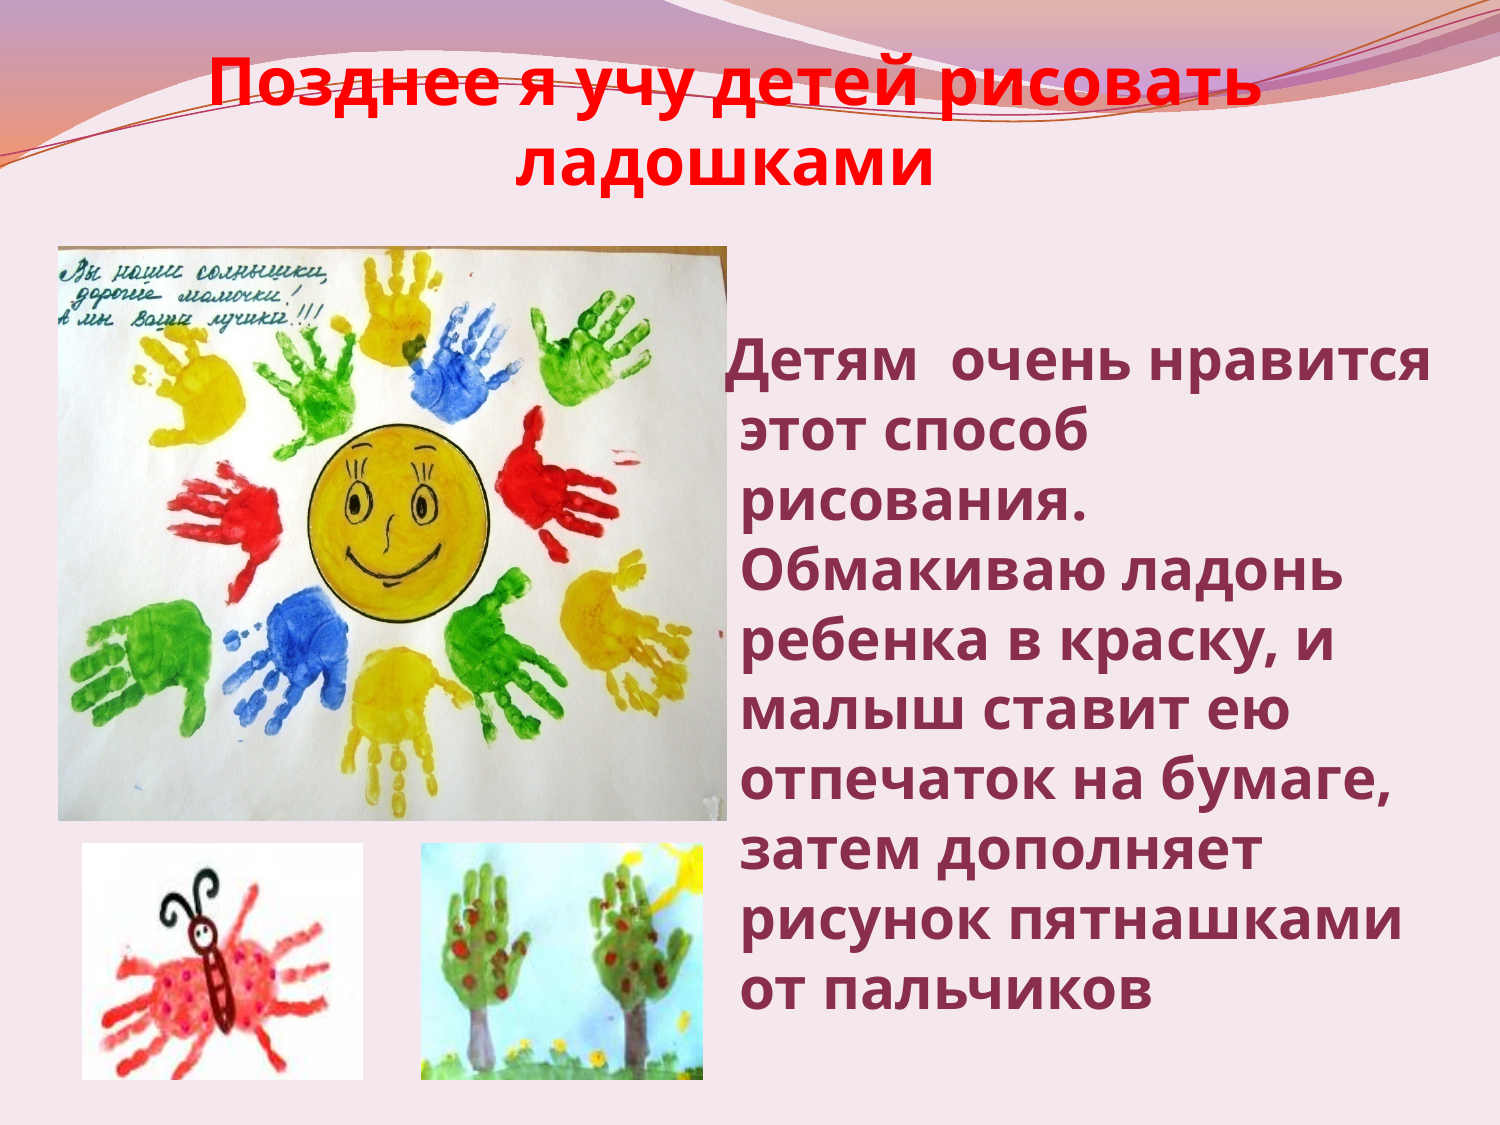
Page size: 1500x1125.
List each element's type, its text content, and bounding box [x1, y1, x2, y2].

picture [81, 843, 364, 1081]
title Позднее я учу детей рисовать ладошками [0, 0, 1454, 200]
list Детям очень нравится этот способ рисования. Обмакиваю ладонь ребенка в краску, и малыш ставит ею отпечаток на бумаге, затем дополняет рисунок пятнашками от пальчиков [679, 314, 1465, 1043]
picture [421, 843, 703, 1081]
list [58, 245, 727, 821]
